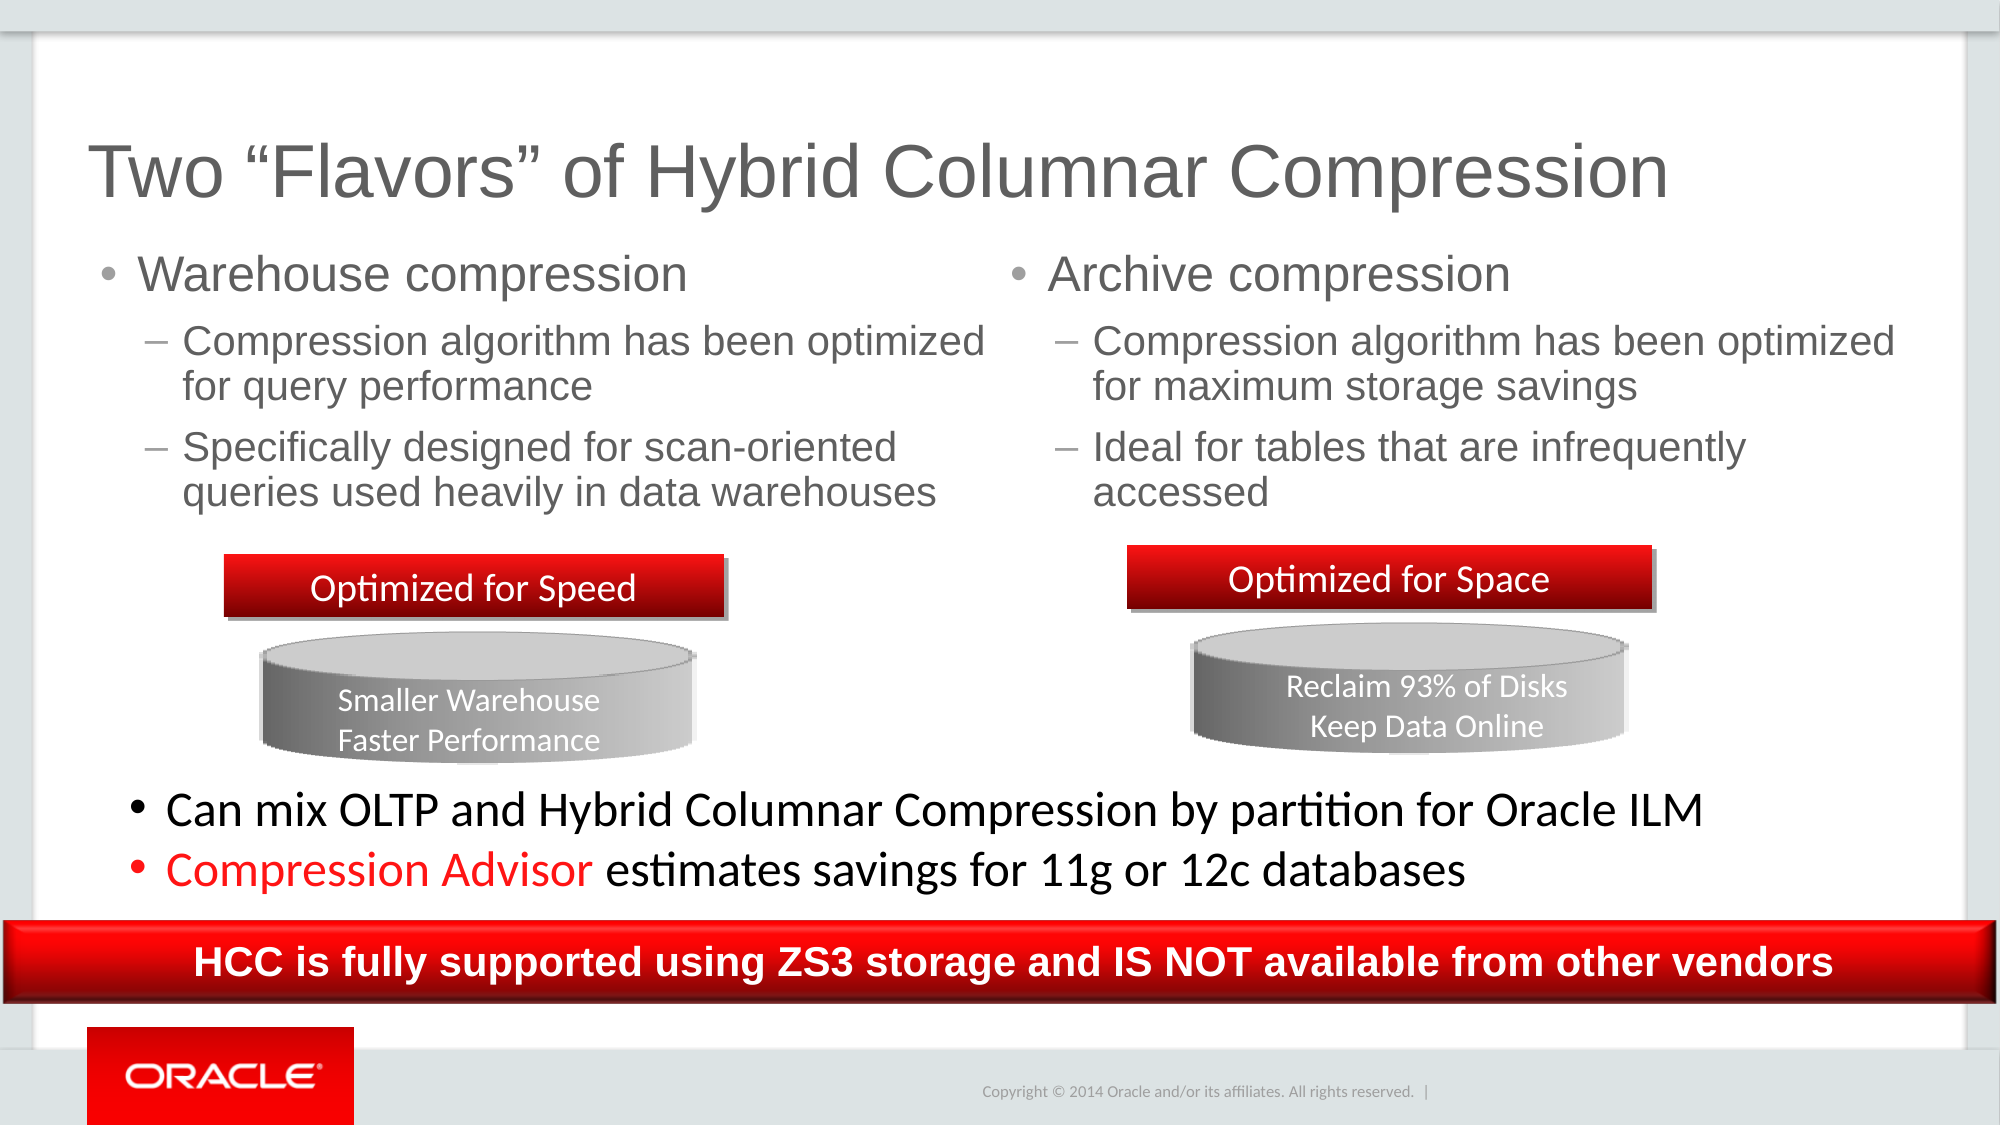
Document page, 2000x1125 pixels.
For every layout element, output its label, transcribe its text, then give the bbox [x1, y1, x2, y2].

text_box Can mix OLTP and Hybrid Columnar Compression by partition for Oracle ILM Compression Advisor estimates savings for 11g or 12c databases [129, 776, 1898, 882]
picture [259, 631, 698, 765]
list Archive compression Compression algorithm has been optimized for maximum storage savings Ideal for tables that are infrequently accessed [1010, 248, 1900, 917]
picture [87, 1027, 354, 1125]
text_box Optimized for Space [1127, 545, 1652, 609]
list Warehouse compression Compression algorithm has been optimized for query performance Specifically designed for scan-oriented queries used heavily in data warehouses [99, 248, 990, 917]
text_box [0, 918, 2000, 1007]
title Two “Flavors” of Hybrid Columnar Compression [87, 66, 1913, 213]
picture [1190, 621, 1629, 756]
text_box Optimized for Speed [223, 554, 724, 617]
